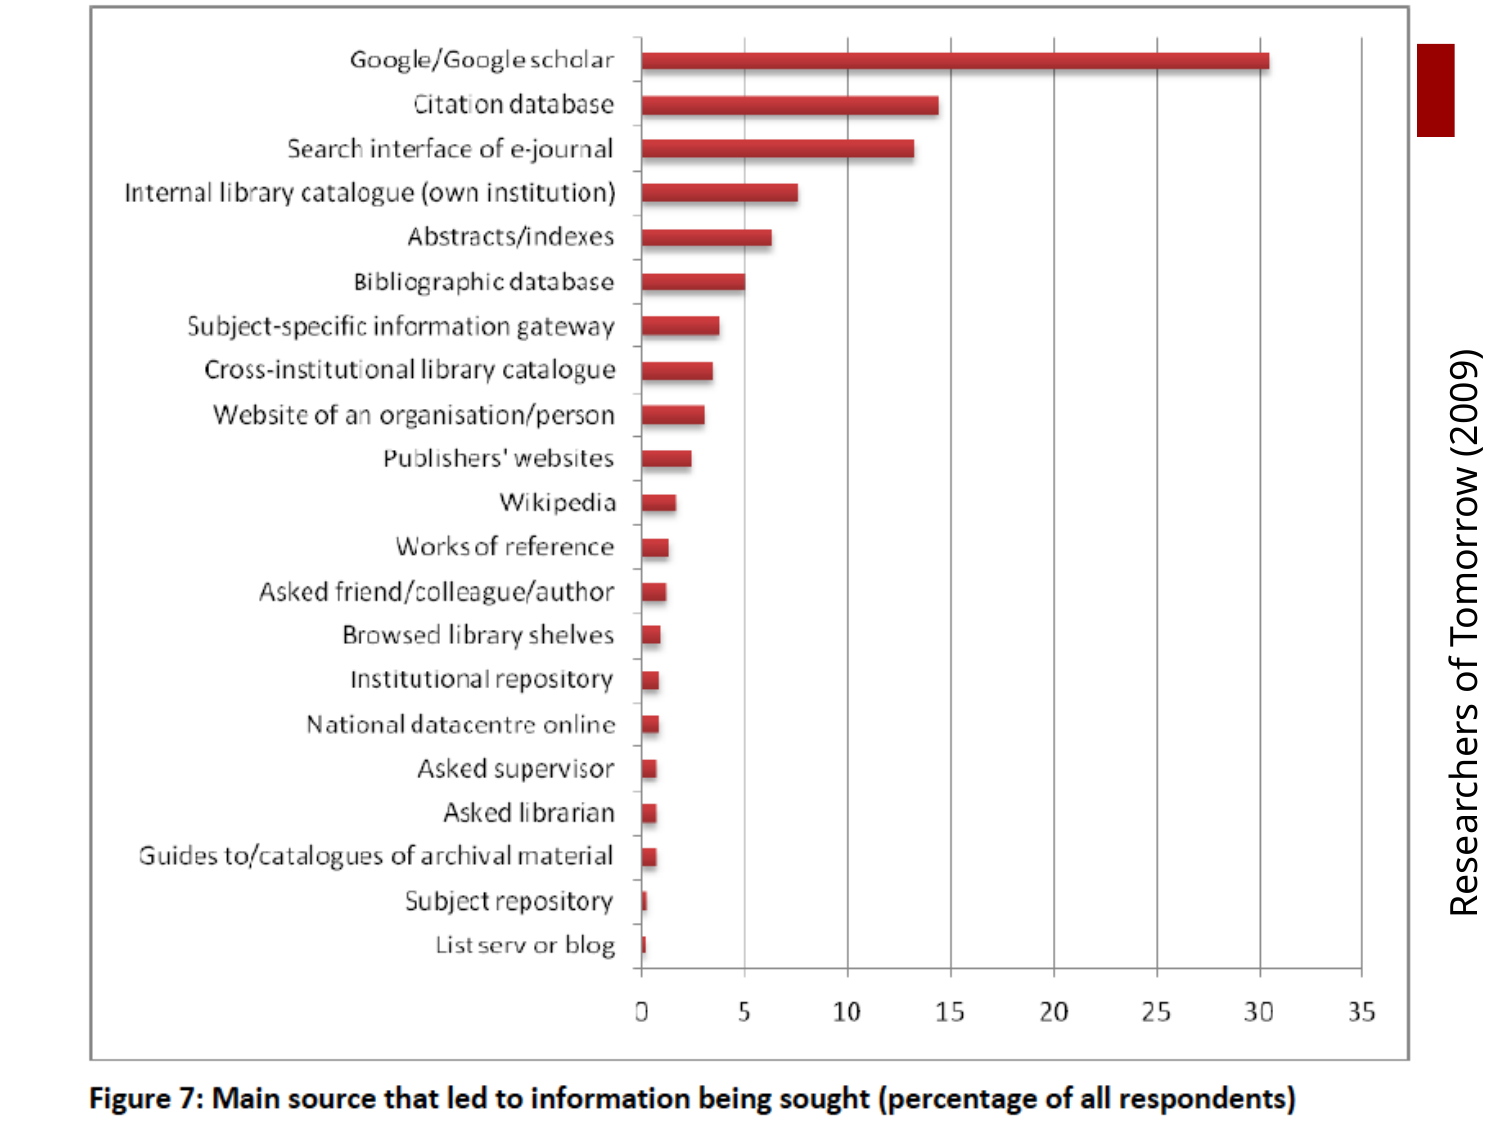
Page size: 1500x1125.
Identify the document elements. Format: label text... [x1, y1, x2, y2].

picture [83, 0, 1417, 1125]
text_box Researchers of Tomorrow (2009) [1417, 302, 1492, 934]
